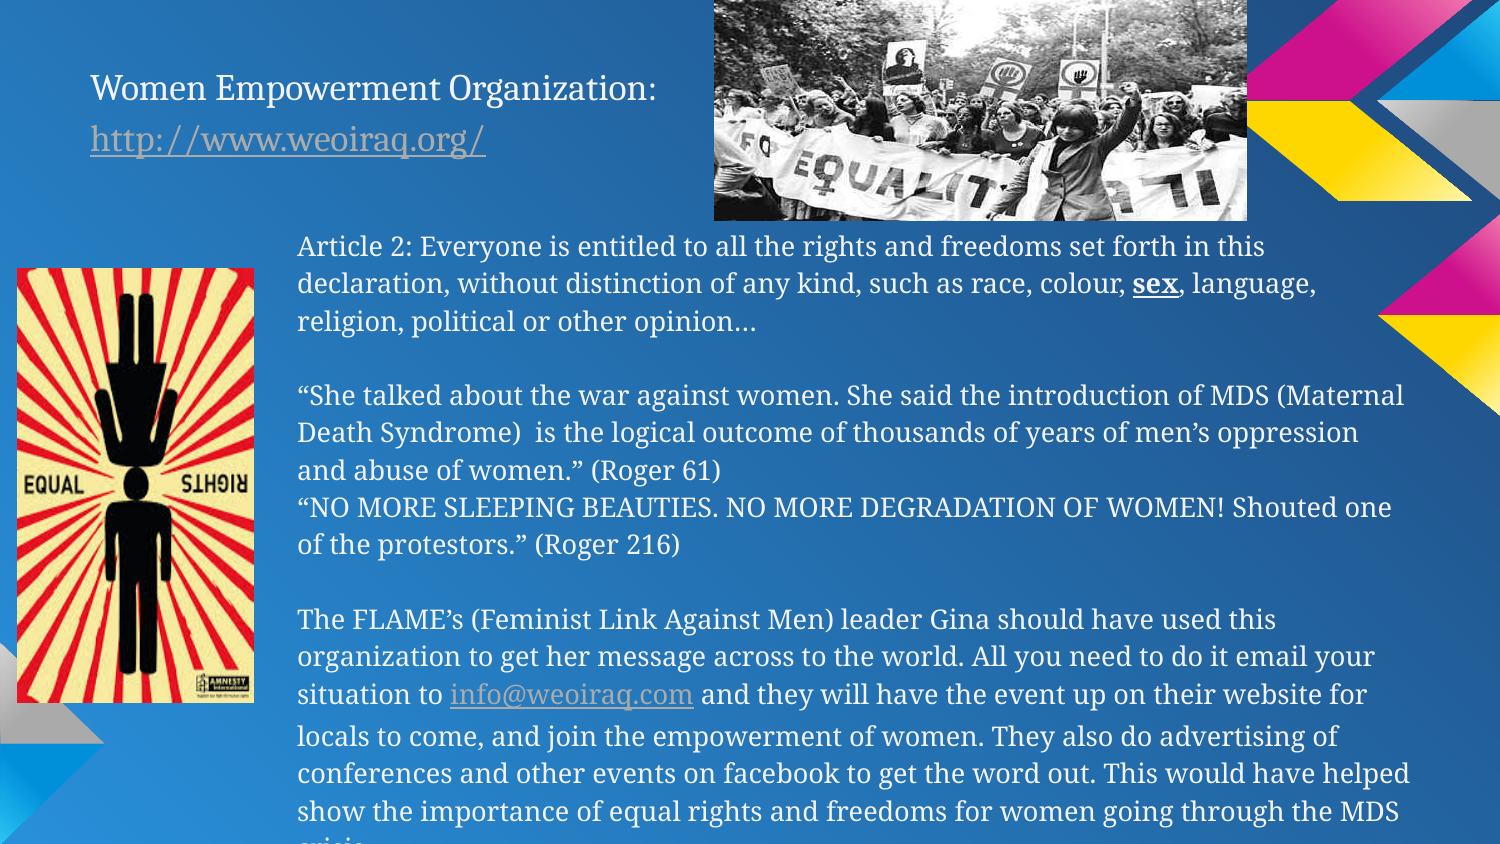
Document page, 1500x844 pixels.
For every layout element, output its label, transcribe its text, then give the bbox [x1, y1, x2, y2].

list Article 2: Everyone is entitled to all the rights and freedoms set forth in this declaration, without distinction of any kind, such as race, colour, sex, language, religion, political or other opinion… “She talked about the war against women. She said the introduction of MDS (Maternal Death Syndrome) is the logical outcome of thousands of years of men’s oppression and abuse of women.” (Roger 61) “NO MORE SLEEPING BEAUTIES. NO MORE DEGRADATION OF WOMEN! Shouted one of the protestors.” (Roger 216) The FLAME’s (Feminist Link Against Men) leader Gina should have used this organization to get her message across to the world. All you need to do it email your situation to info@weoiraq.com and they will have the event up on their website for locals to come, and join the empowerment of women. They also do advertising of conferences and other events on facebook to get the word out. This would have helped show the importance of equal rights and freedoms for women going through the MDS crisis. [76, 209, 1428, 799]
picture [17, 267, 255, 703]
picture [714, 0, 1247, 222]
title Women Empowerment Organization: http://www.weoiraq.org/ [74, 33, 709, 175]
